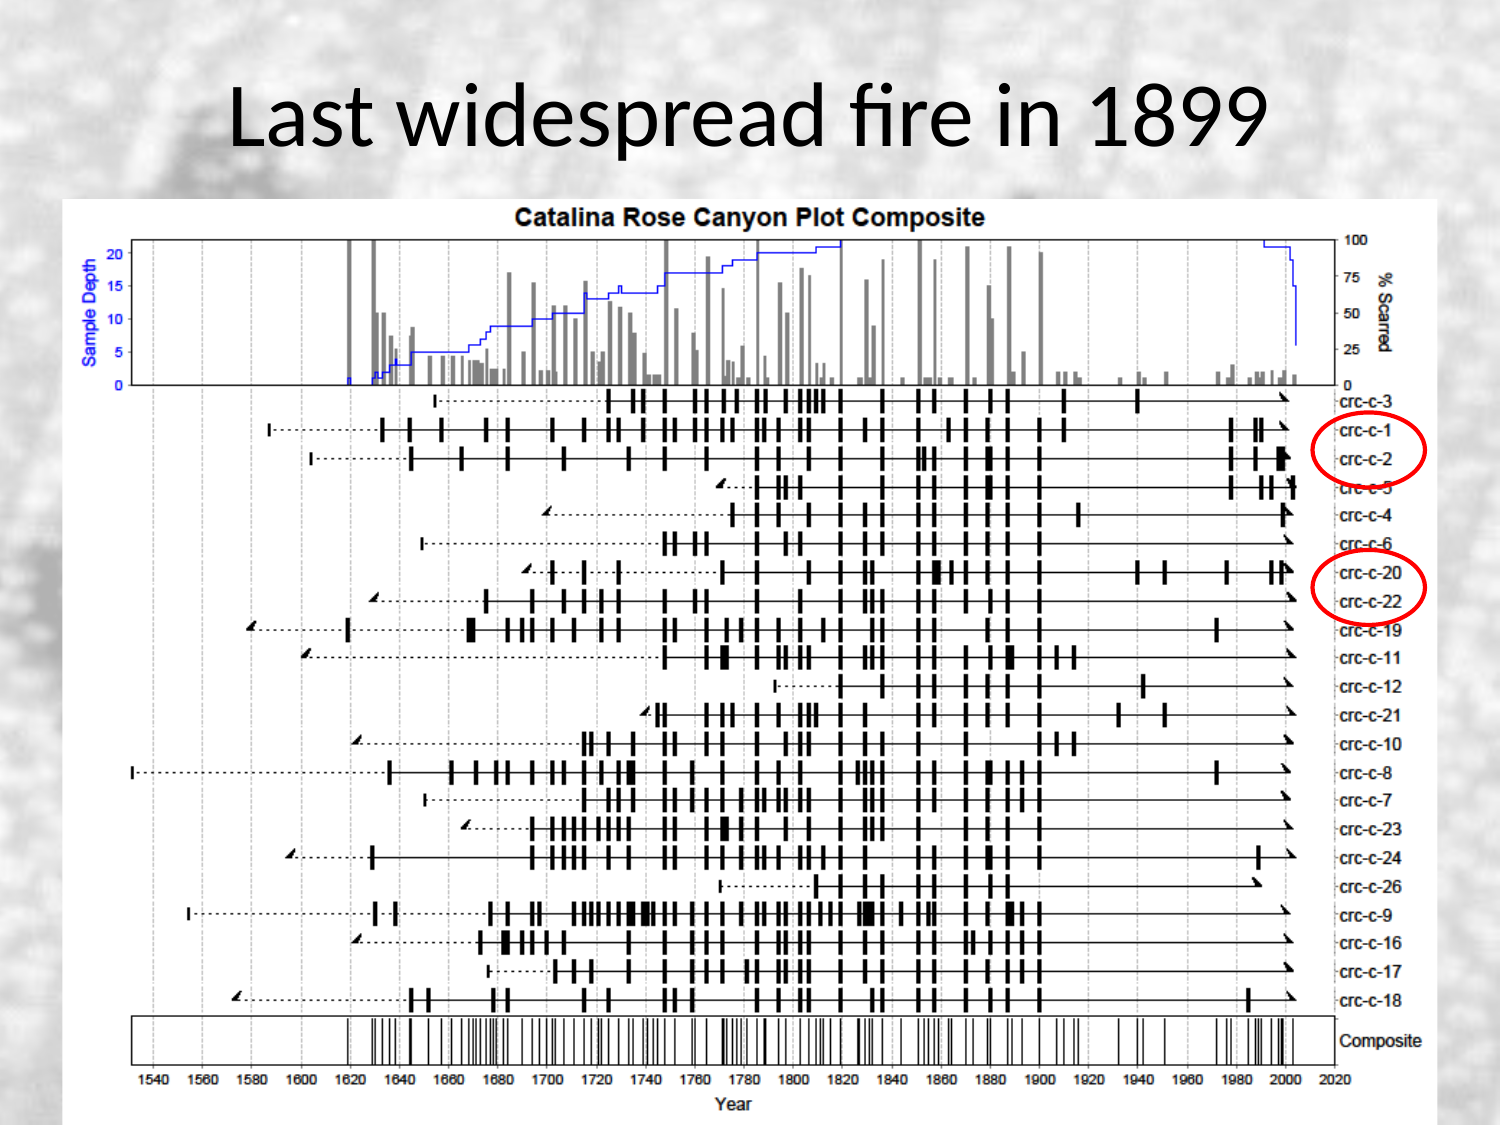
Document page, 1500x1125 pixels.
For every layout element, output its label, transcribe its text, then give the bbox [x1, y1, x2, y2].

title Last widespread fire in 1899 [75, 37, 1425, 183]
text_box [62, 198, 1438, 1125]
